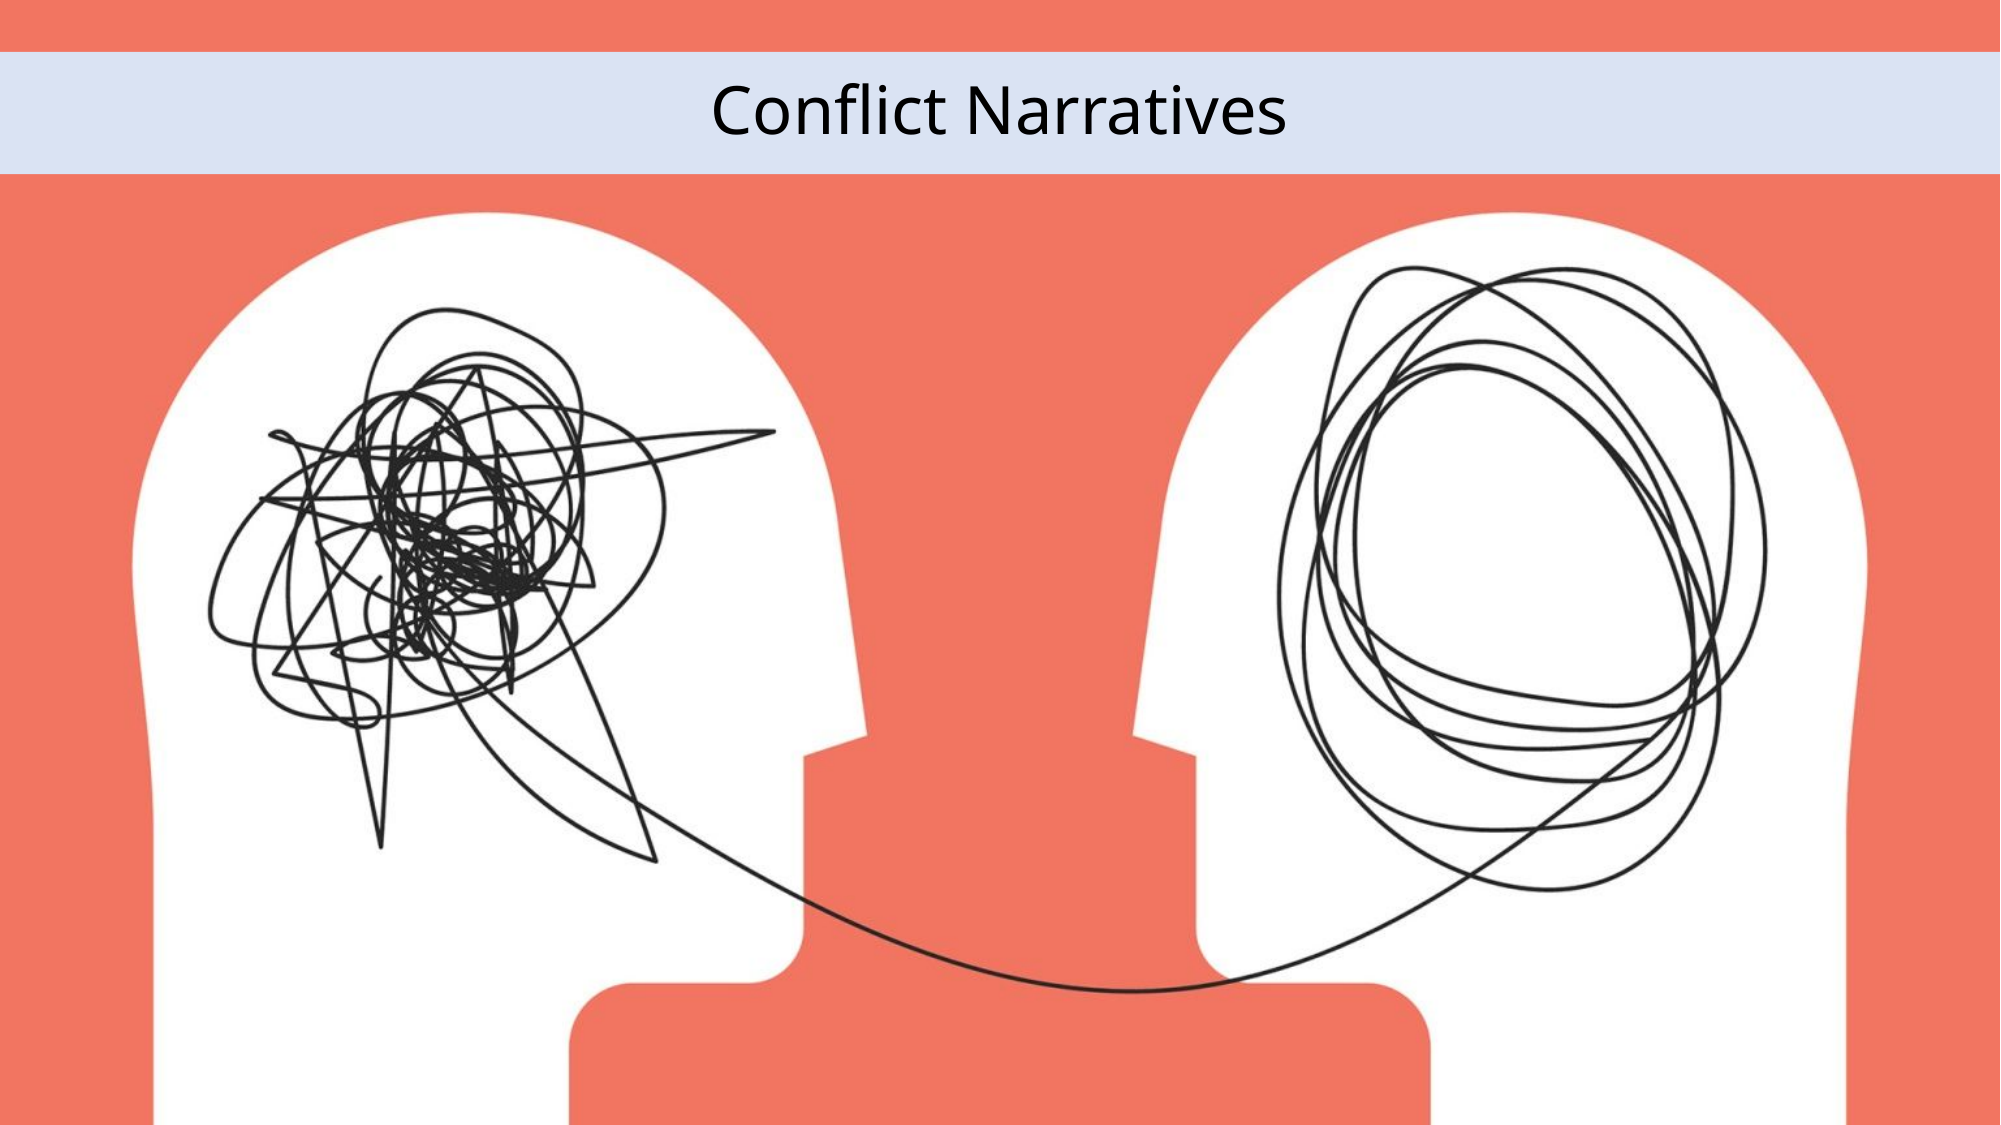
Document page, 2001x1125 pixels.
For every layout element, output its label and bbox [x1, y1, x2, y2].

list [0, 0, 2000, 1125]
